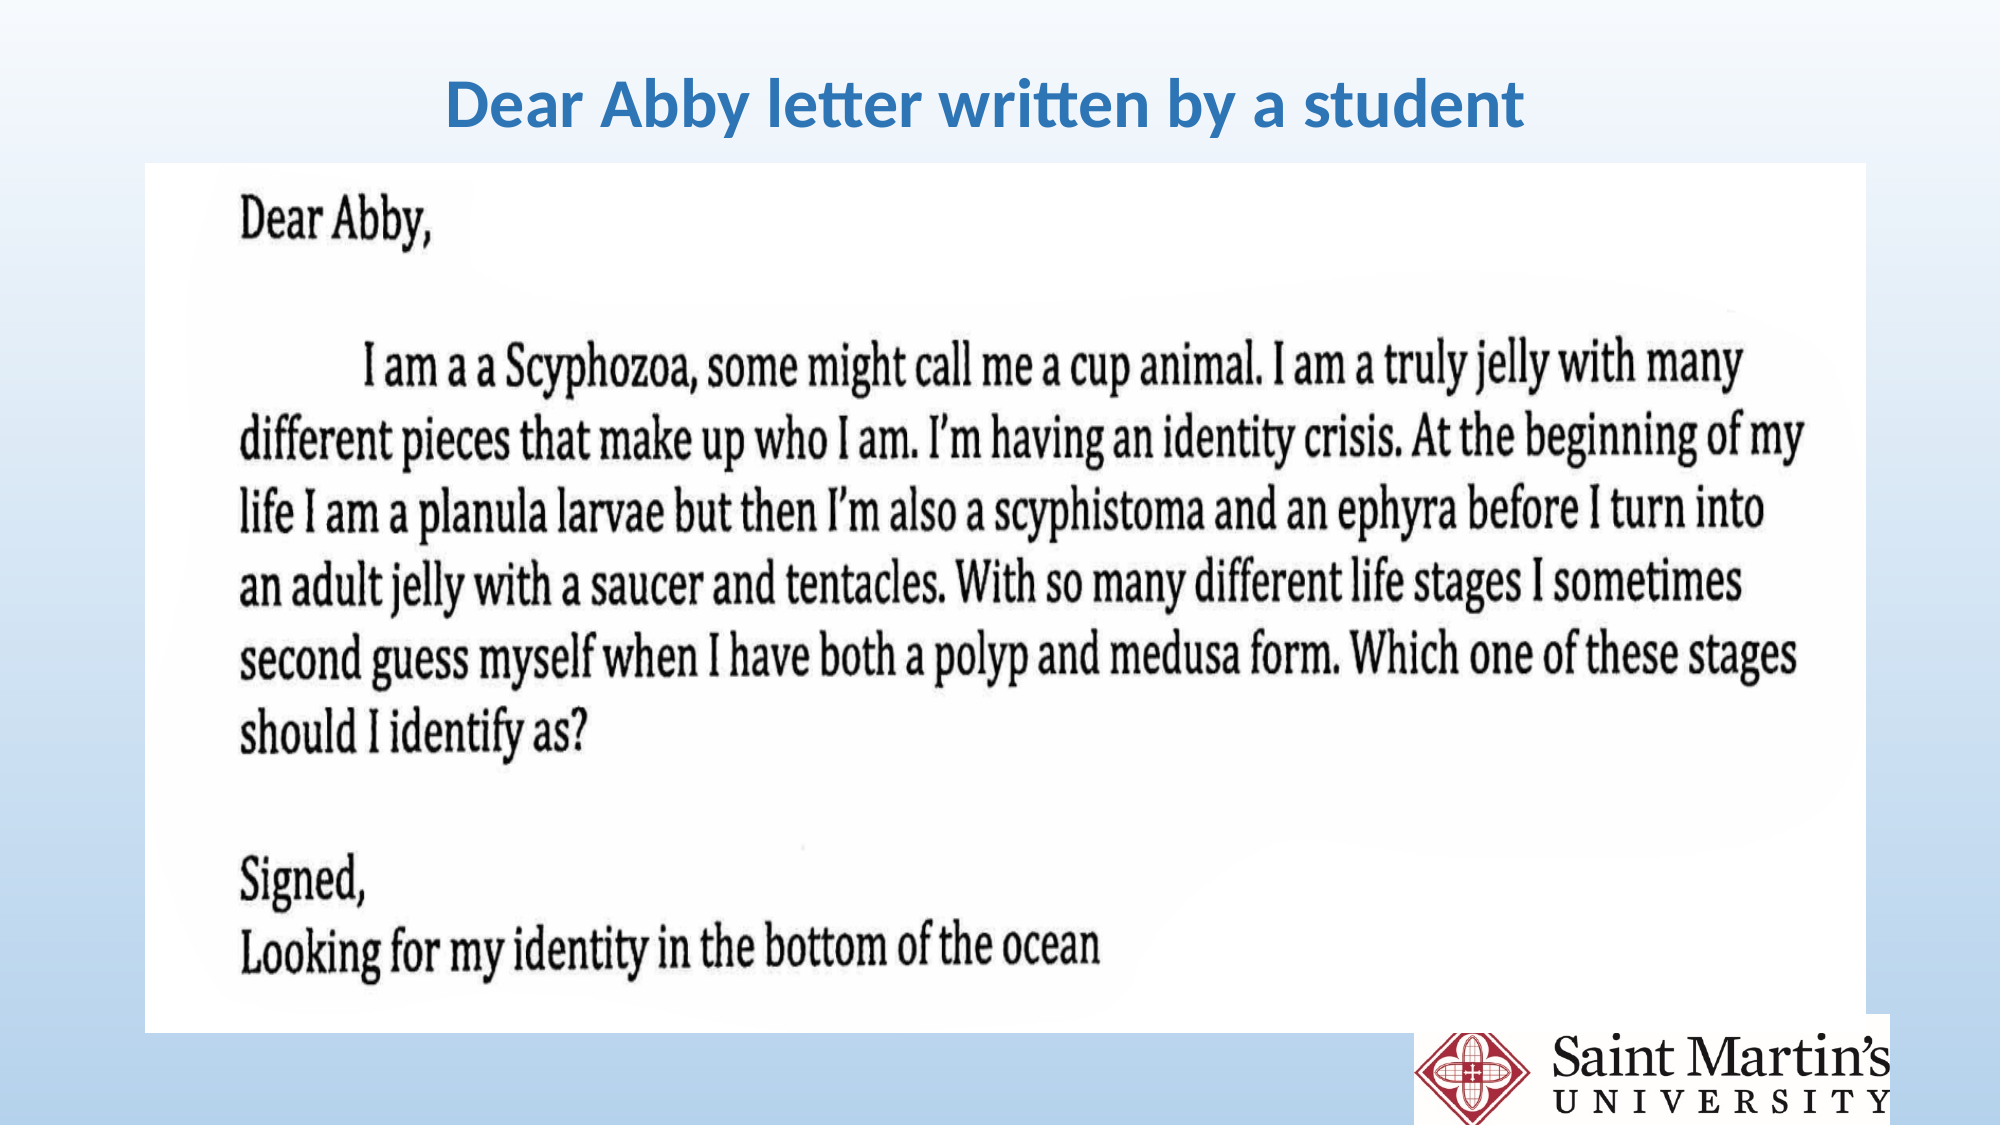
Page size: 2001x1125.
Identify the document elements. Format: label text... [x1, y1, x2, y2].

text_box Dear Abby letter written by a student [124, 50, 1849, 150]
picture [145, 163, 1890, 1125]
